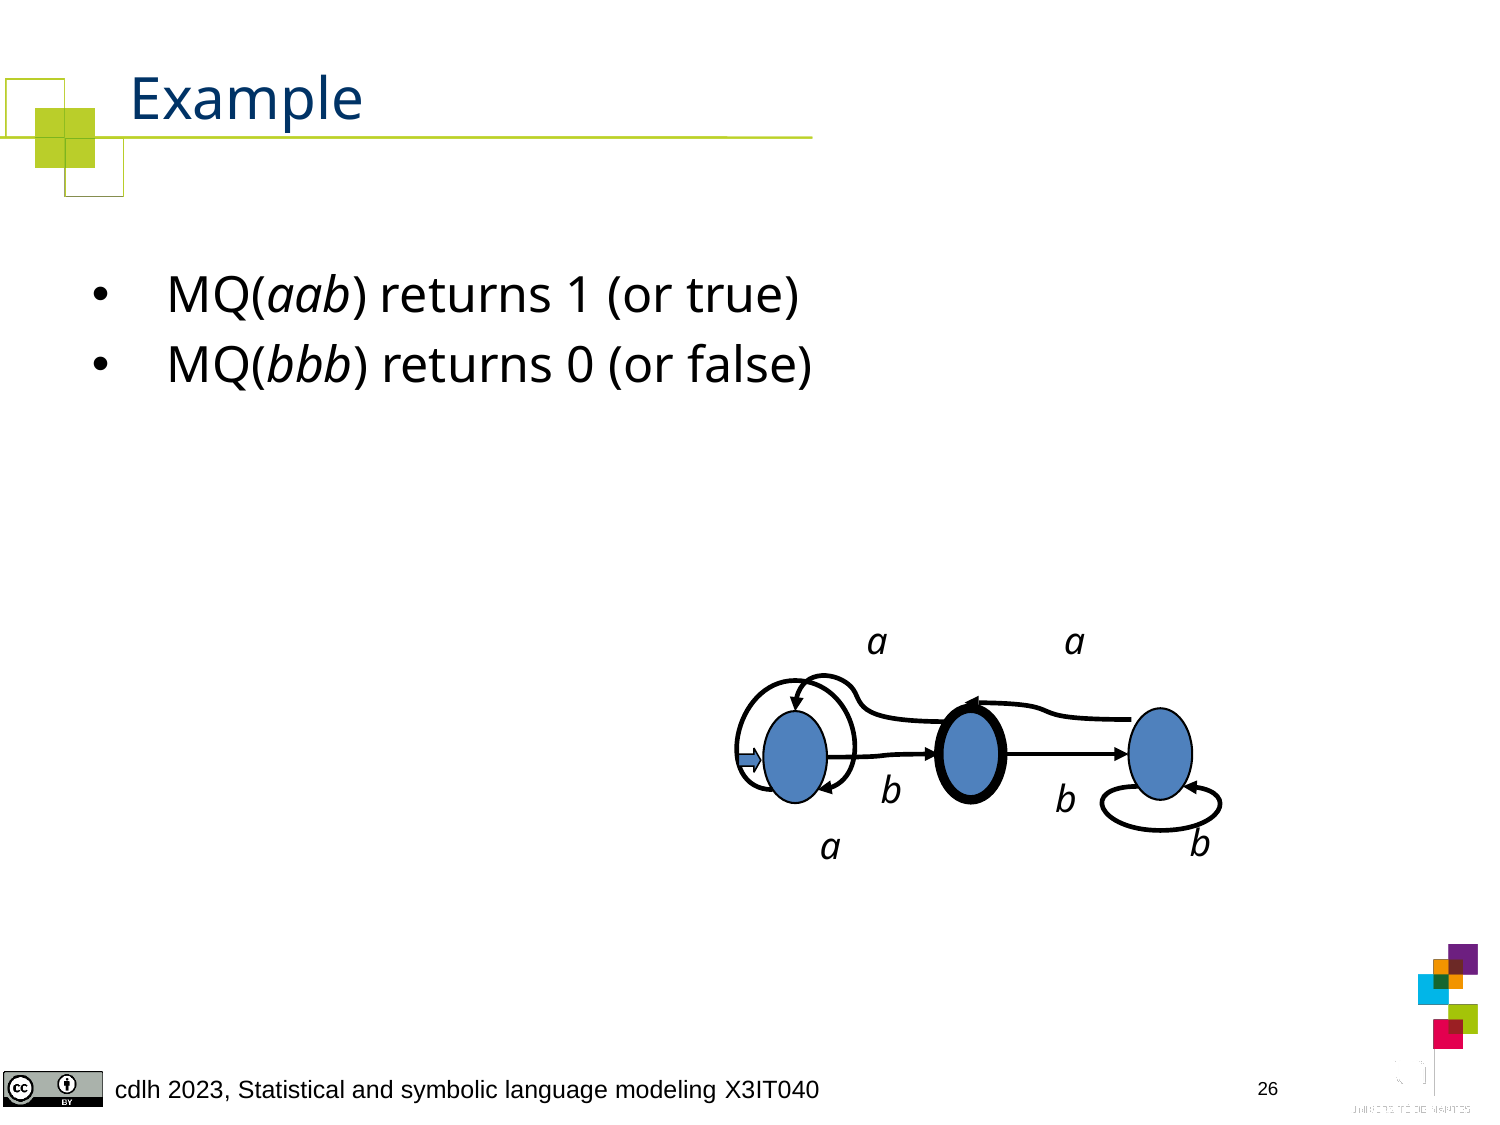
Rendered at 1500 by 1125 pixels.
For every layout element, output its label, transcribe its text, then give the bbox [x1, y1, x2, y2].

slide_number 26 [1193, 1058, 1294, 1118]
list MQ(aab) returns 1 (or true) MQ(bbb) returns 0 (or false) [76, 255, 1427, 980]
title Example [123, 0, 1425, 138]
picture [5, 78, 124, 197]
picture [3, 1071, 103, 1107]
picture [1351, 944, 1478, 1113]
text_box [737, 609, 1227, 875]
